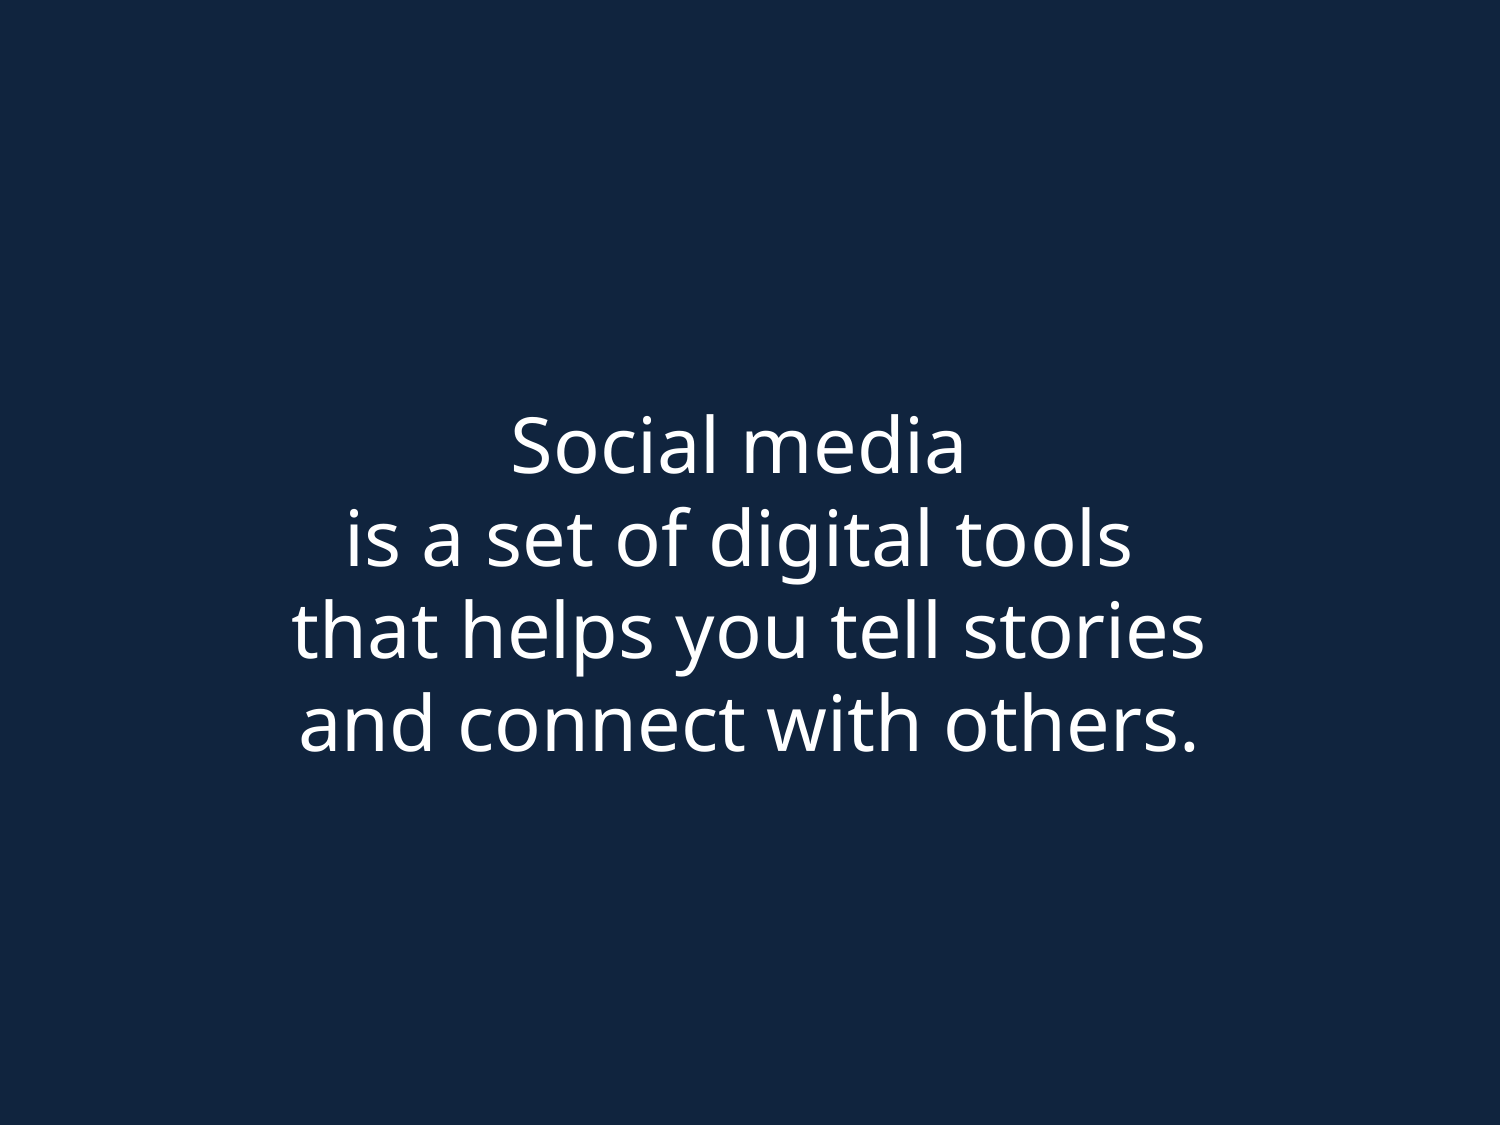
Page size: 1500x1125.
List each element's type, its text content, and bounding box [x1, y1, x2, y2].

title Social media is a set of digital tools that helps you tell stories and connect with others. [112, 387, 1388, 776]
